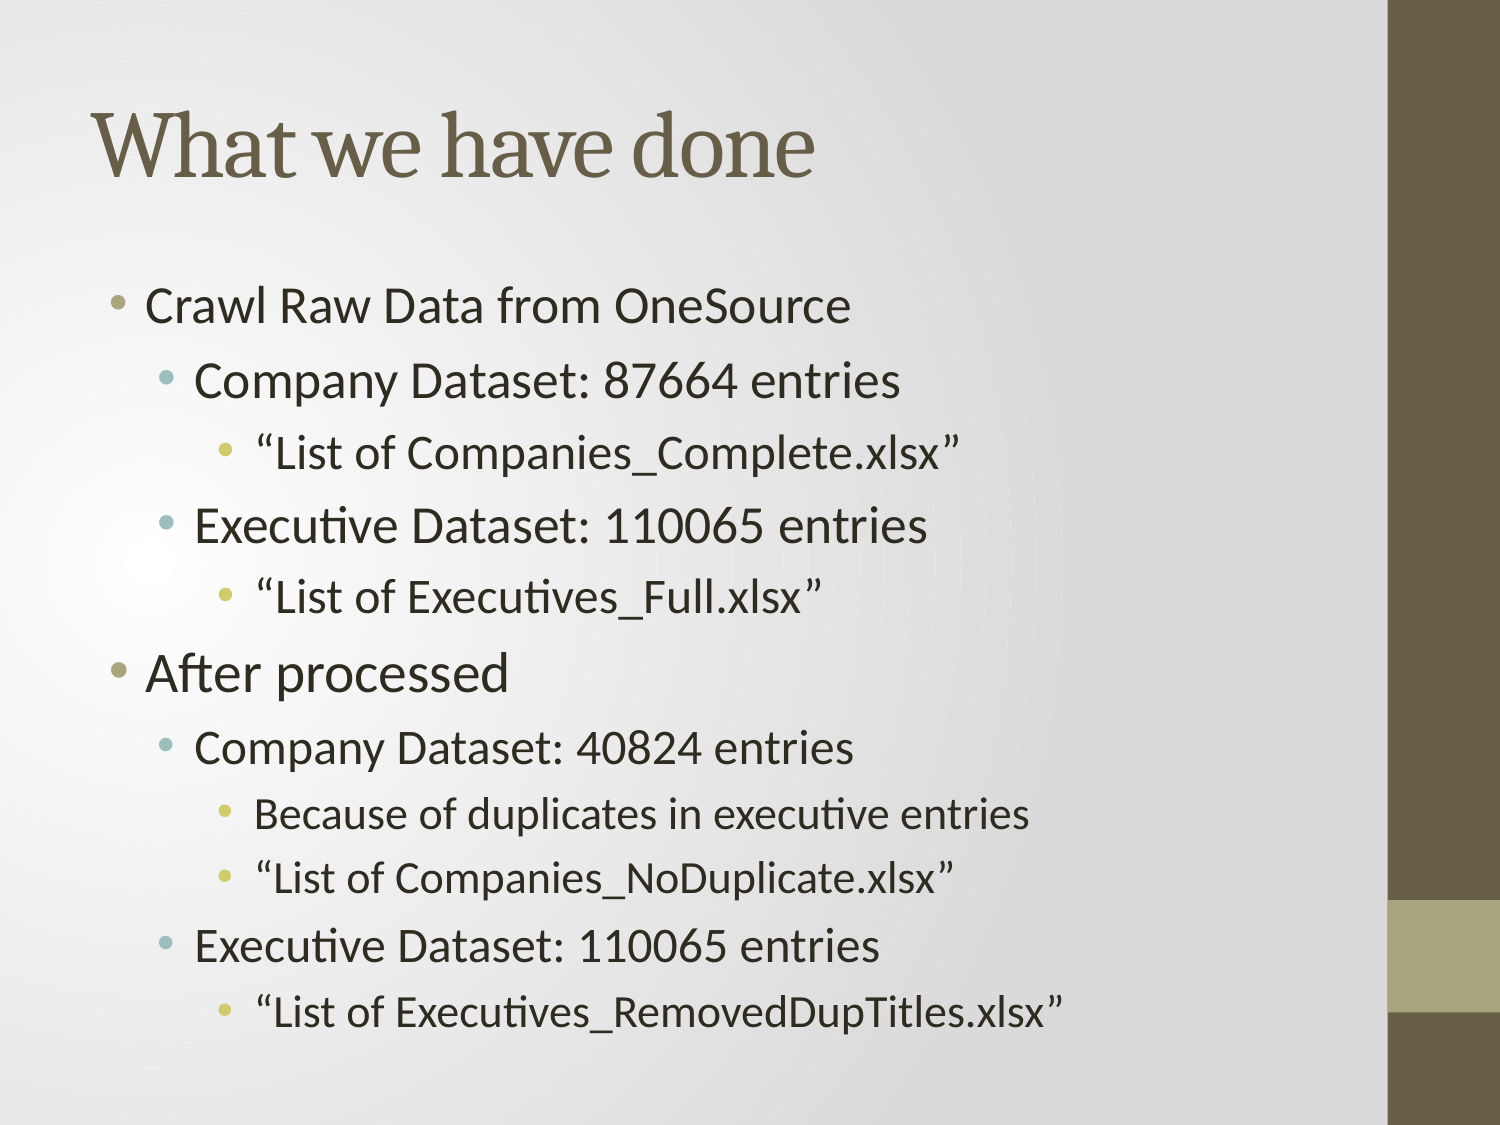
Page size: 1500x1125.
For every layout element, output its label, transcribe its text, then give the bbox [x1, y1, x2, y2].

list Crawl Raw Data from OneSource Company Dataset: 87664 entries “List of Companies_Complete.xlsx” Executive Dataset: 110065 entries “List of Executives_Full.xlsx” After processed Company Dataset: 40824 entries Because of duplicates in executive entries “List of Companies_NoDuplicate.xlsx” Executive Dataset: 110065 entries “List of Executives_RemovedDupTitles.xlsx” [75, 262, 1325, 1050]
title What we have done [75, 45, 1325, 233]
